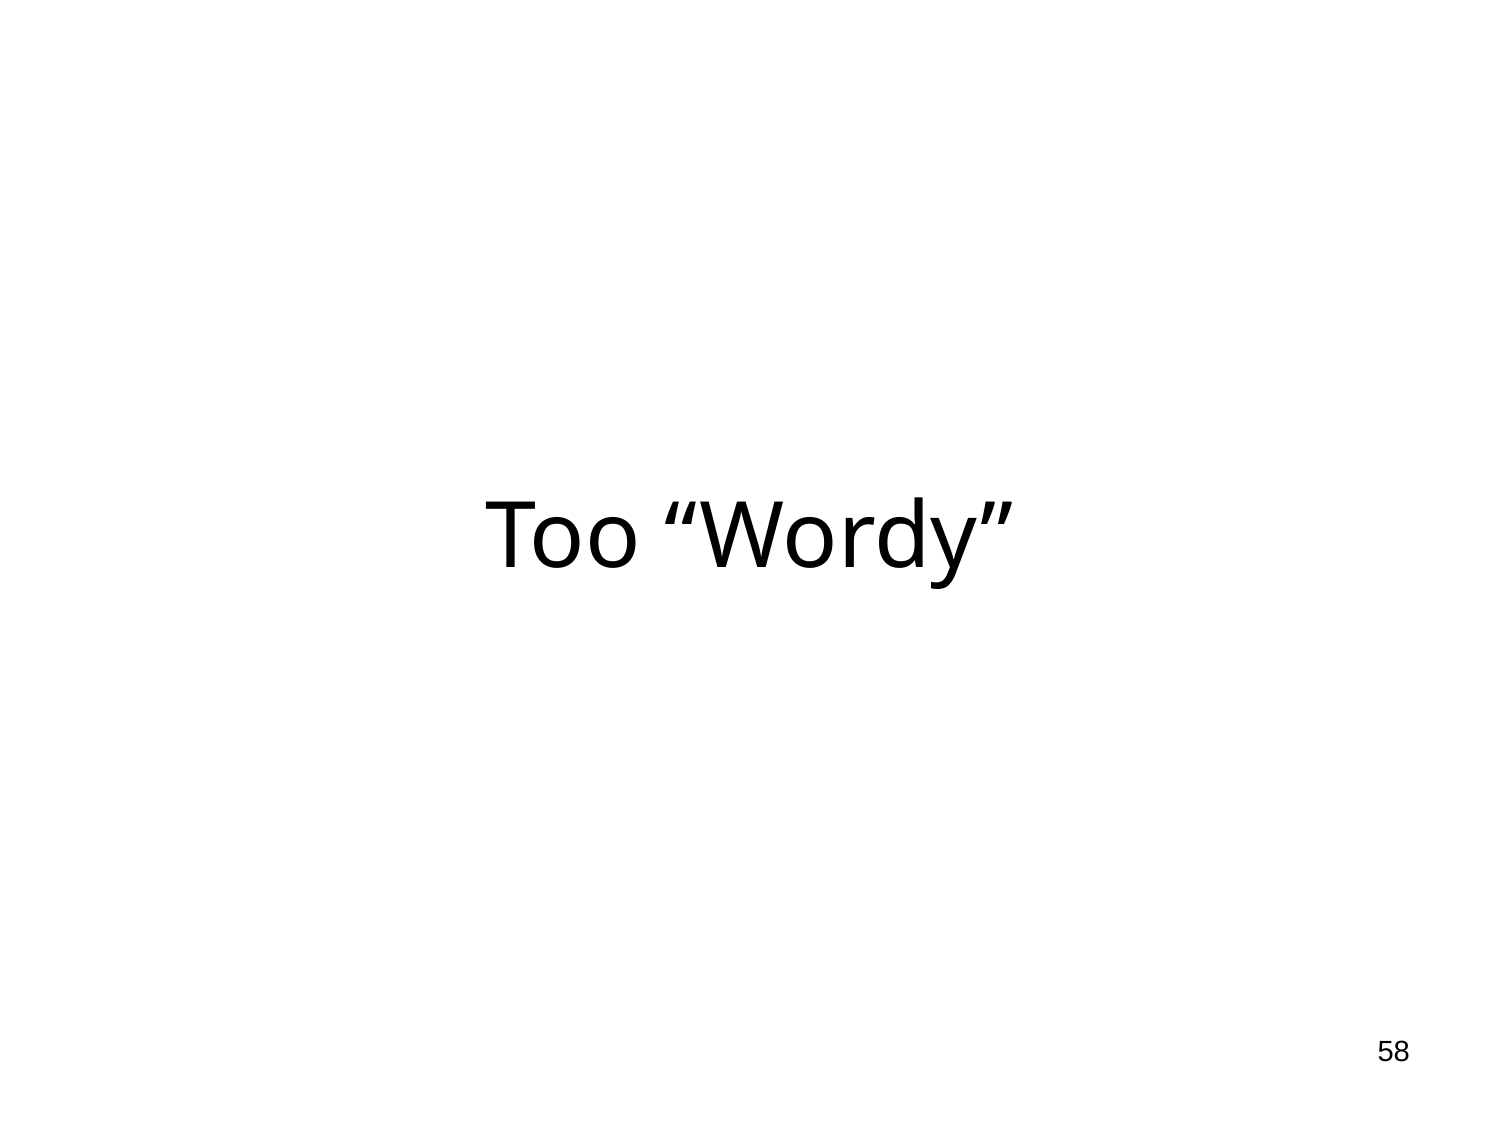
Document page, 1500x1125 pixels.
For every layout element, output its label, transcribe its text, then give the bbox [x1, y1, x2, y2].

title Too “Wordy” [75, 437, 1425, 625]
slide_number 58 [1074, 1024, 1425, 1103]
